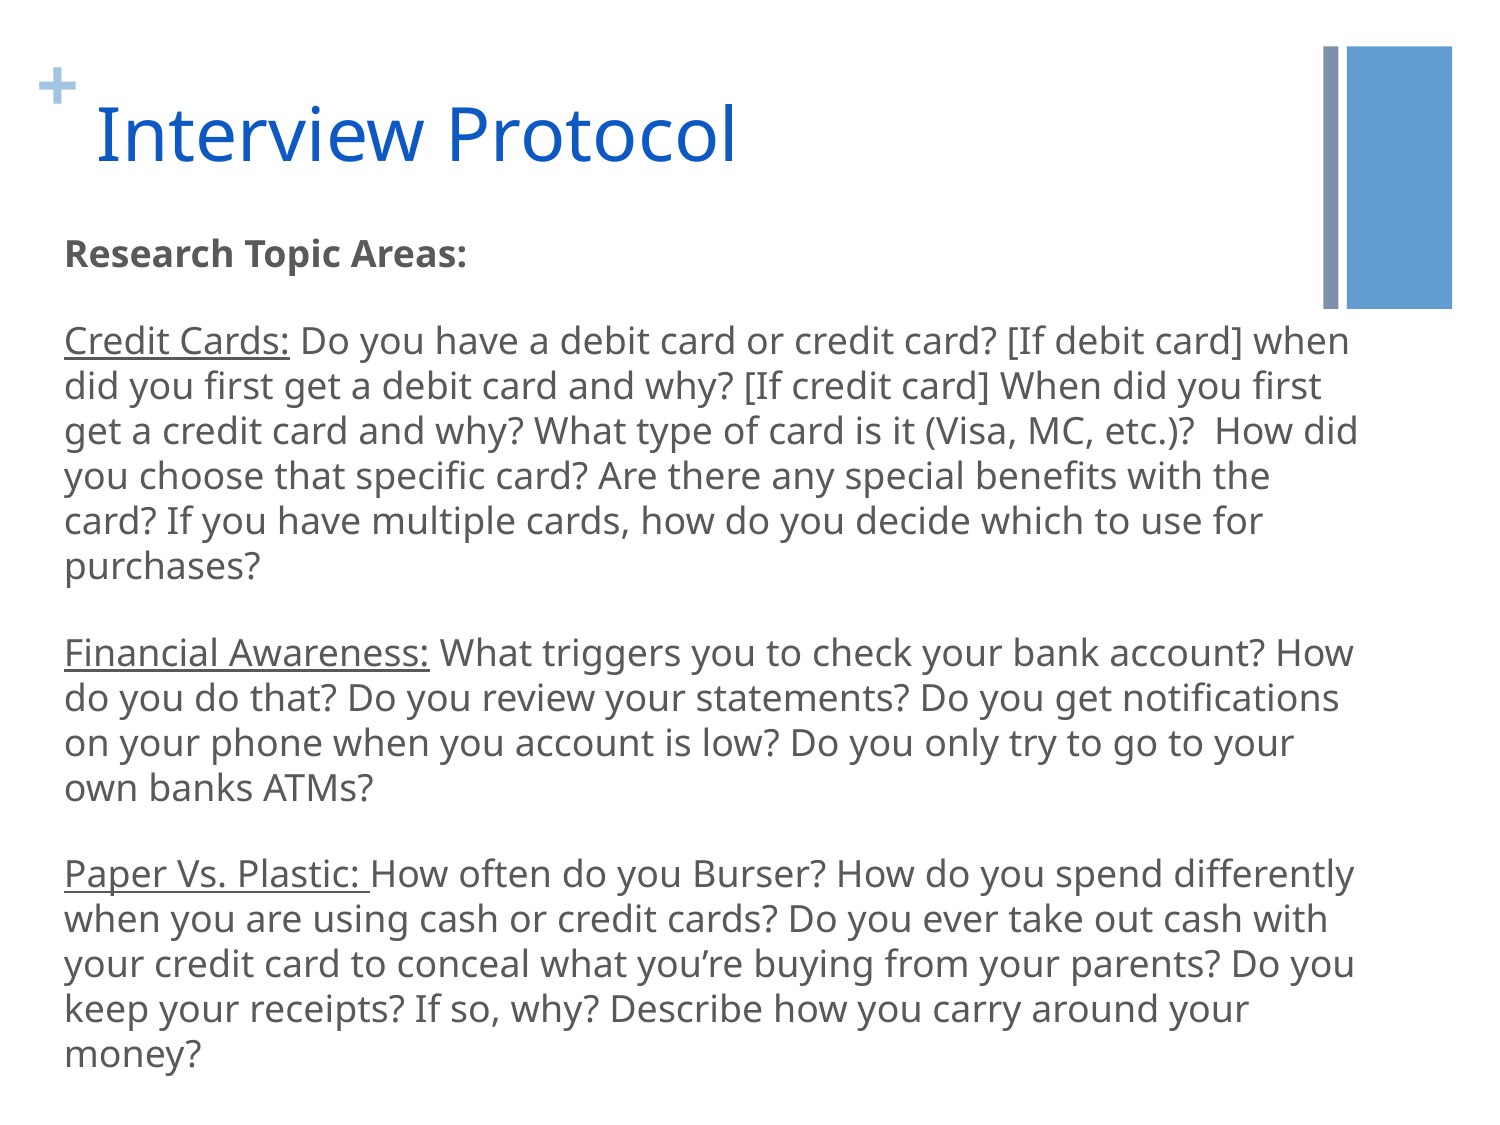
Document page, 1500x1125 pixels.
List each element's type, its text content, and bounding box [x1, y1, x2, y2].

title Interview Protocol [81, 79, 1322, 222]
list Research Topic Areas: Credit Cards: Do you have a debit card or credit card? [If debit card] when did you first get a debit card and why? [If credit card] When did you first get a credit card and why? What type of card is it (Visa, MC, etc.)? How did you choose that specific card? Are there any special benefits with the card? If you have multiple cards, how do you decide which to use for purchases? Financial Awareness: What triggers you to check your bank account? How do you do that? Do you review your statements? Do you get notifications on your phone when you account is low? Do you only try to go to your own banks ATMs? Paper Vs. Plastic: How often do you Burser? How do you spend differently when you are using cash or credit cards? Do you ever take out cash with your credit card to conceal what you’re buying from your parents? Do you keep your receipts? If so, why? Describe how you carry around your money? [48, 222, 1377, 1064]
